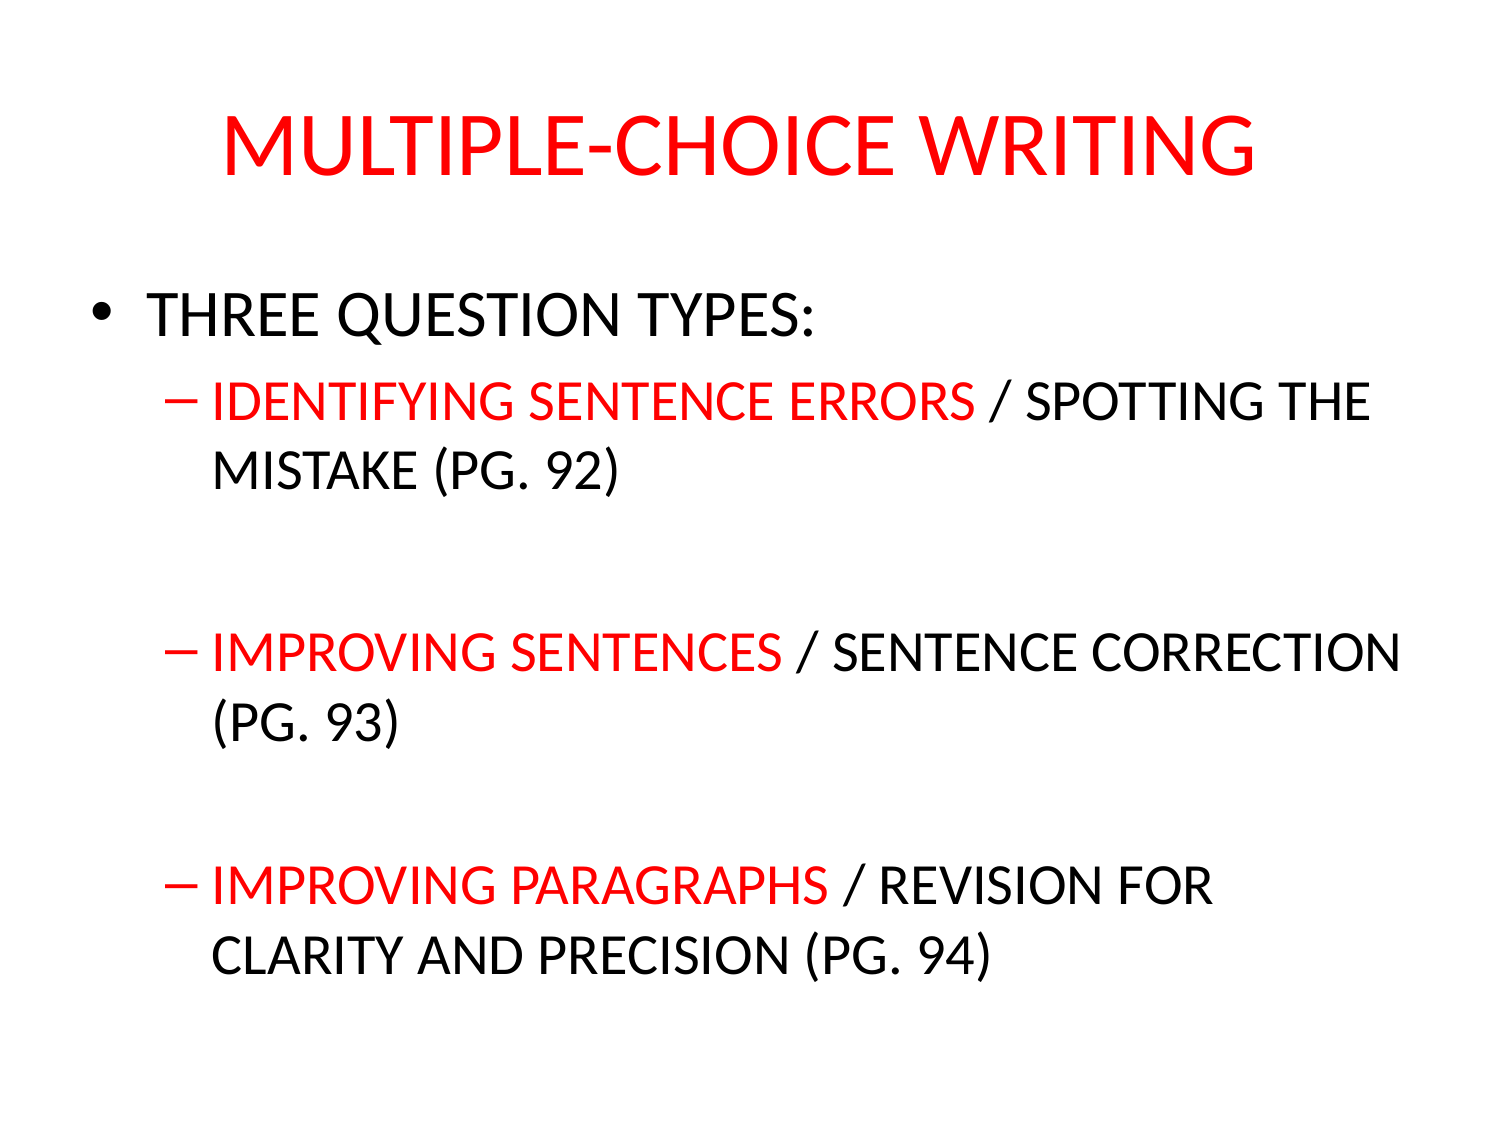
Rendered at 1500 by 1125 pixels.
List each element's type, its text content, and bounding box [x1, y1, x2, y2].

title MULTIPLE-CHOICE WRITING [75, 45, 1425, 233]
list THREE QUESTION TYPES: IDENTIFYING SENTENCE ERRORS / SPOTTING THE MISTAKE (PG. 92) IMPROVING SENTENCES / SENTENCE CORRECTION (PG. 93) IMPROVING PARAGRAPHS / REVISION FOR CLARITY AND PRECISION (PG. 94) [75, 262, 1425, 1005]
